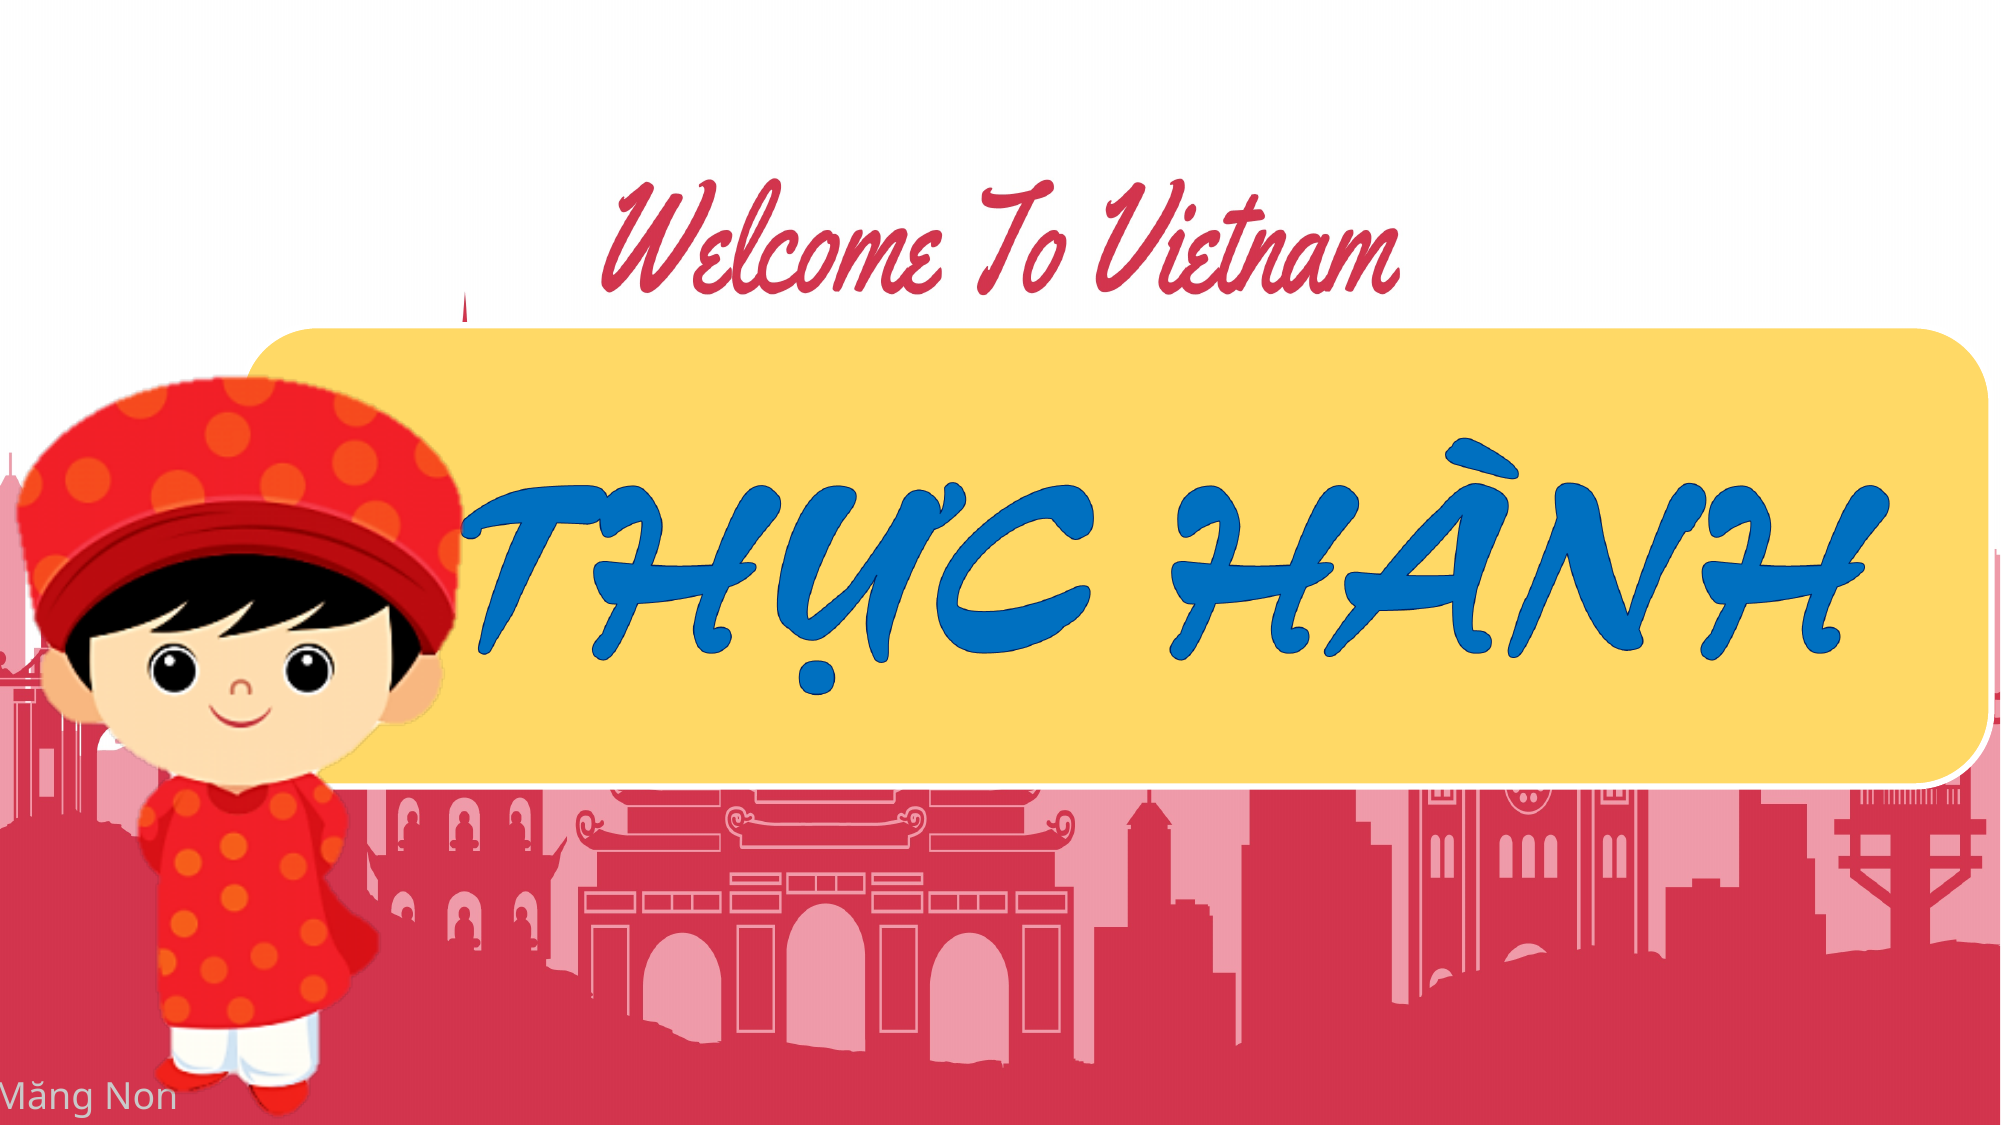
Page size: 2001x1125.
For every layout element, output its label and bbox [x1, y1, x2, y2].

text_box [531, 325, 1992, 787]
picture [0, 0, 2001, 1125]
